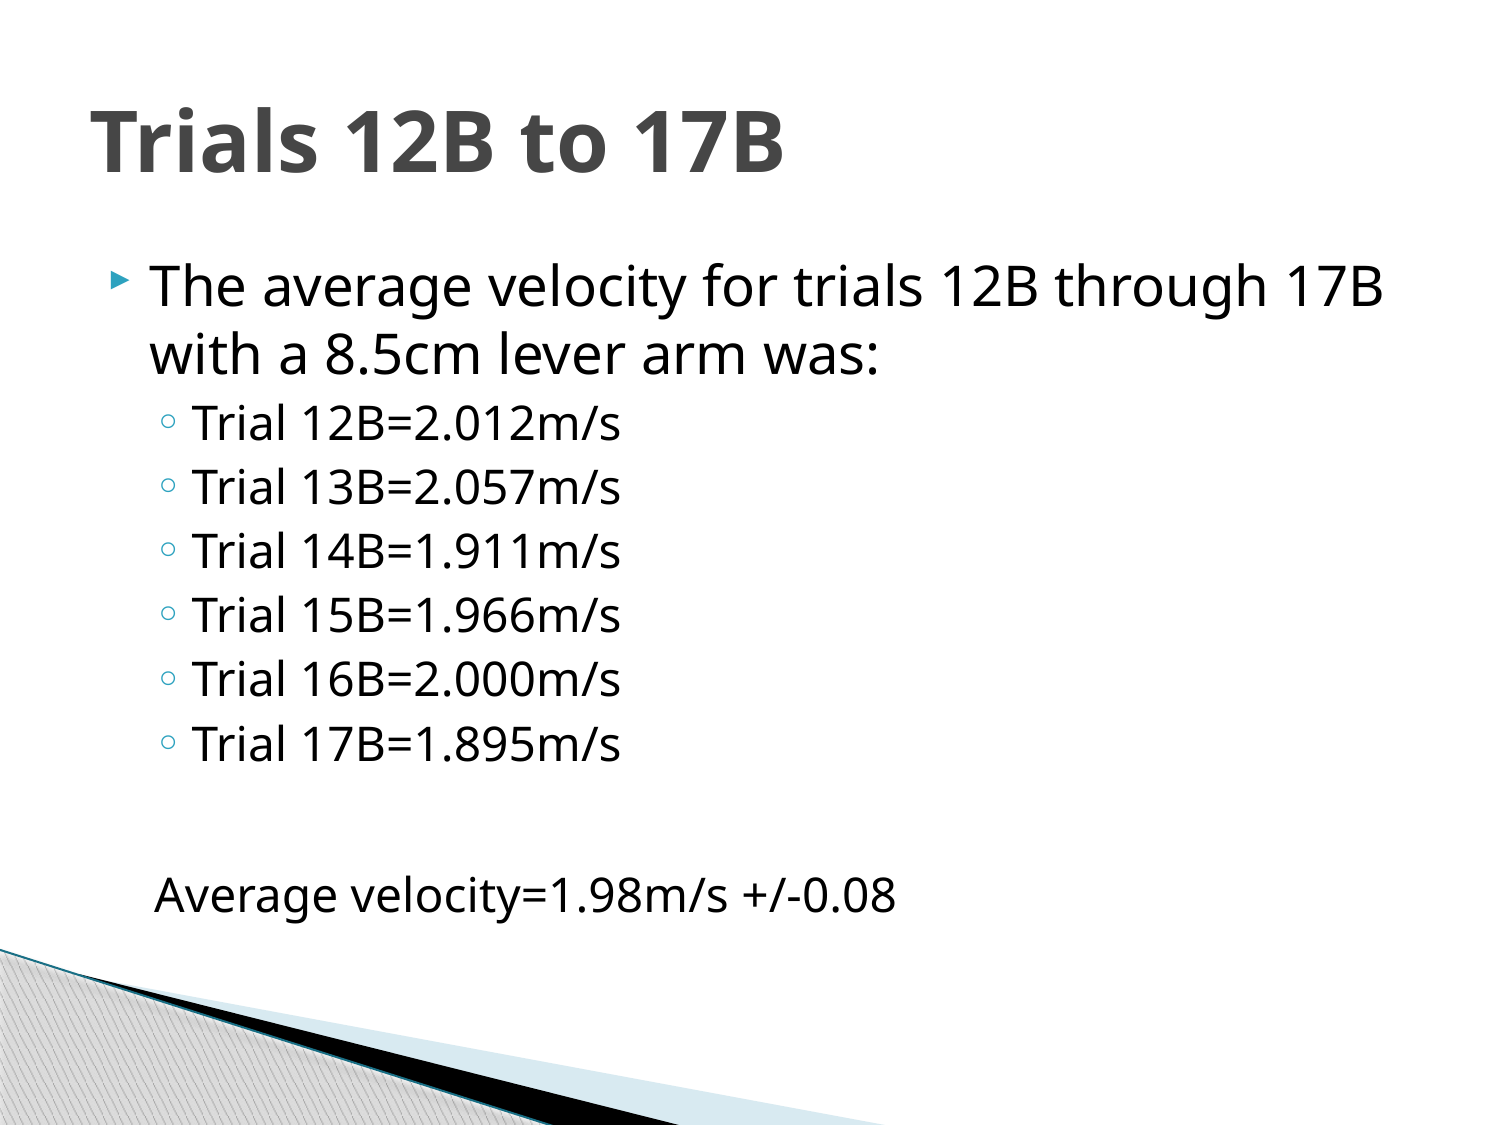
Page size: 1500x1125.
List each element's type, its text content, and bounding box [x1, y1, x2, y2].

list The average velocity for trials 12B through 17B with a 8.5cm lever arm was: Trial 12B=2.012m/s Trial 13B=2.057m/s Trial 14B=1.911m/s Trial 15B=1.966m/s Trial 16B=2.000m/s Trial 17B=1.895m/s Average velocity=1.98m/s +/-0.08 [75, 243, 1425, 986]
title Trials 12B to 17B [75, 45, 1425, 233]
